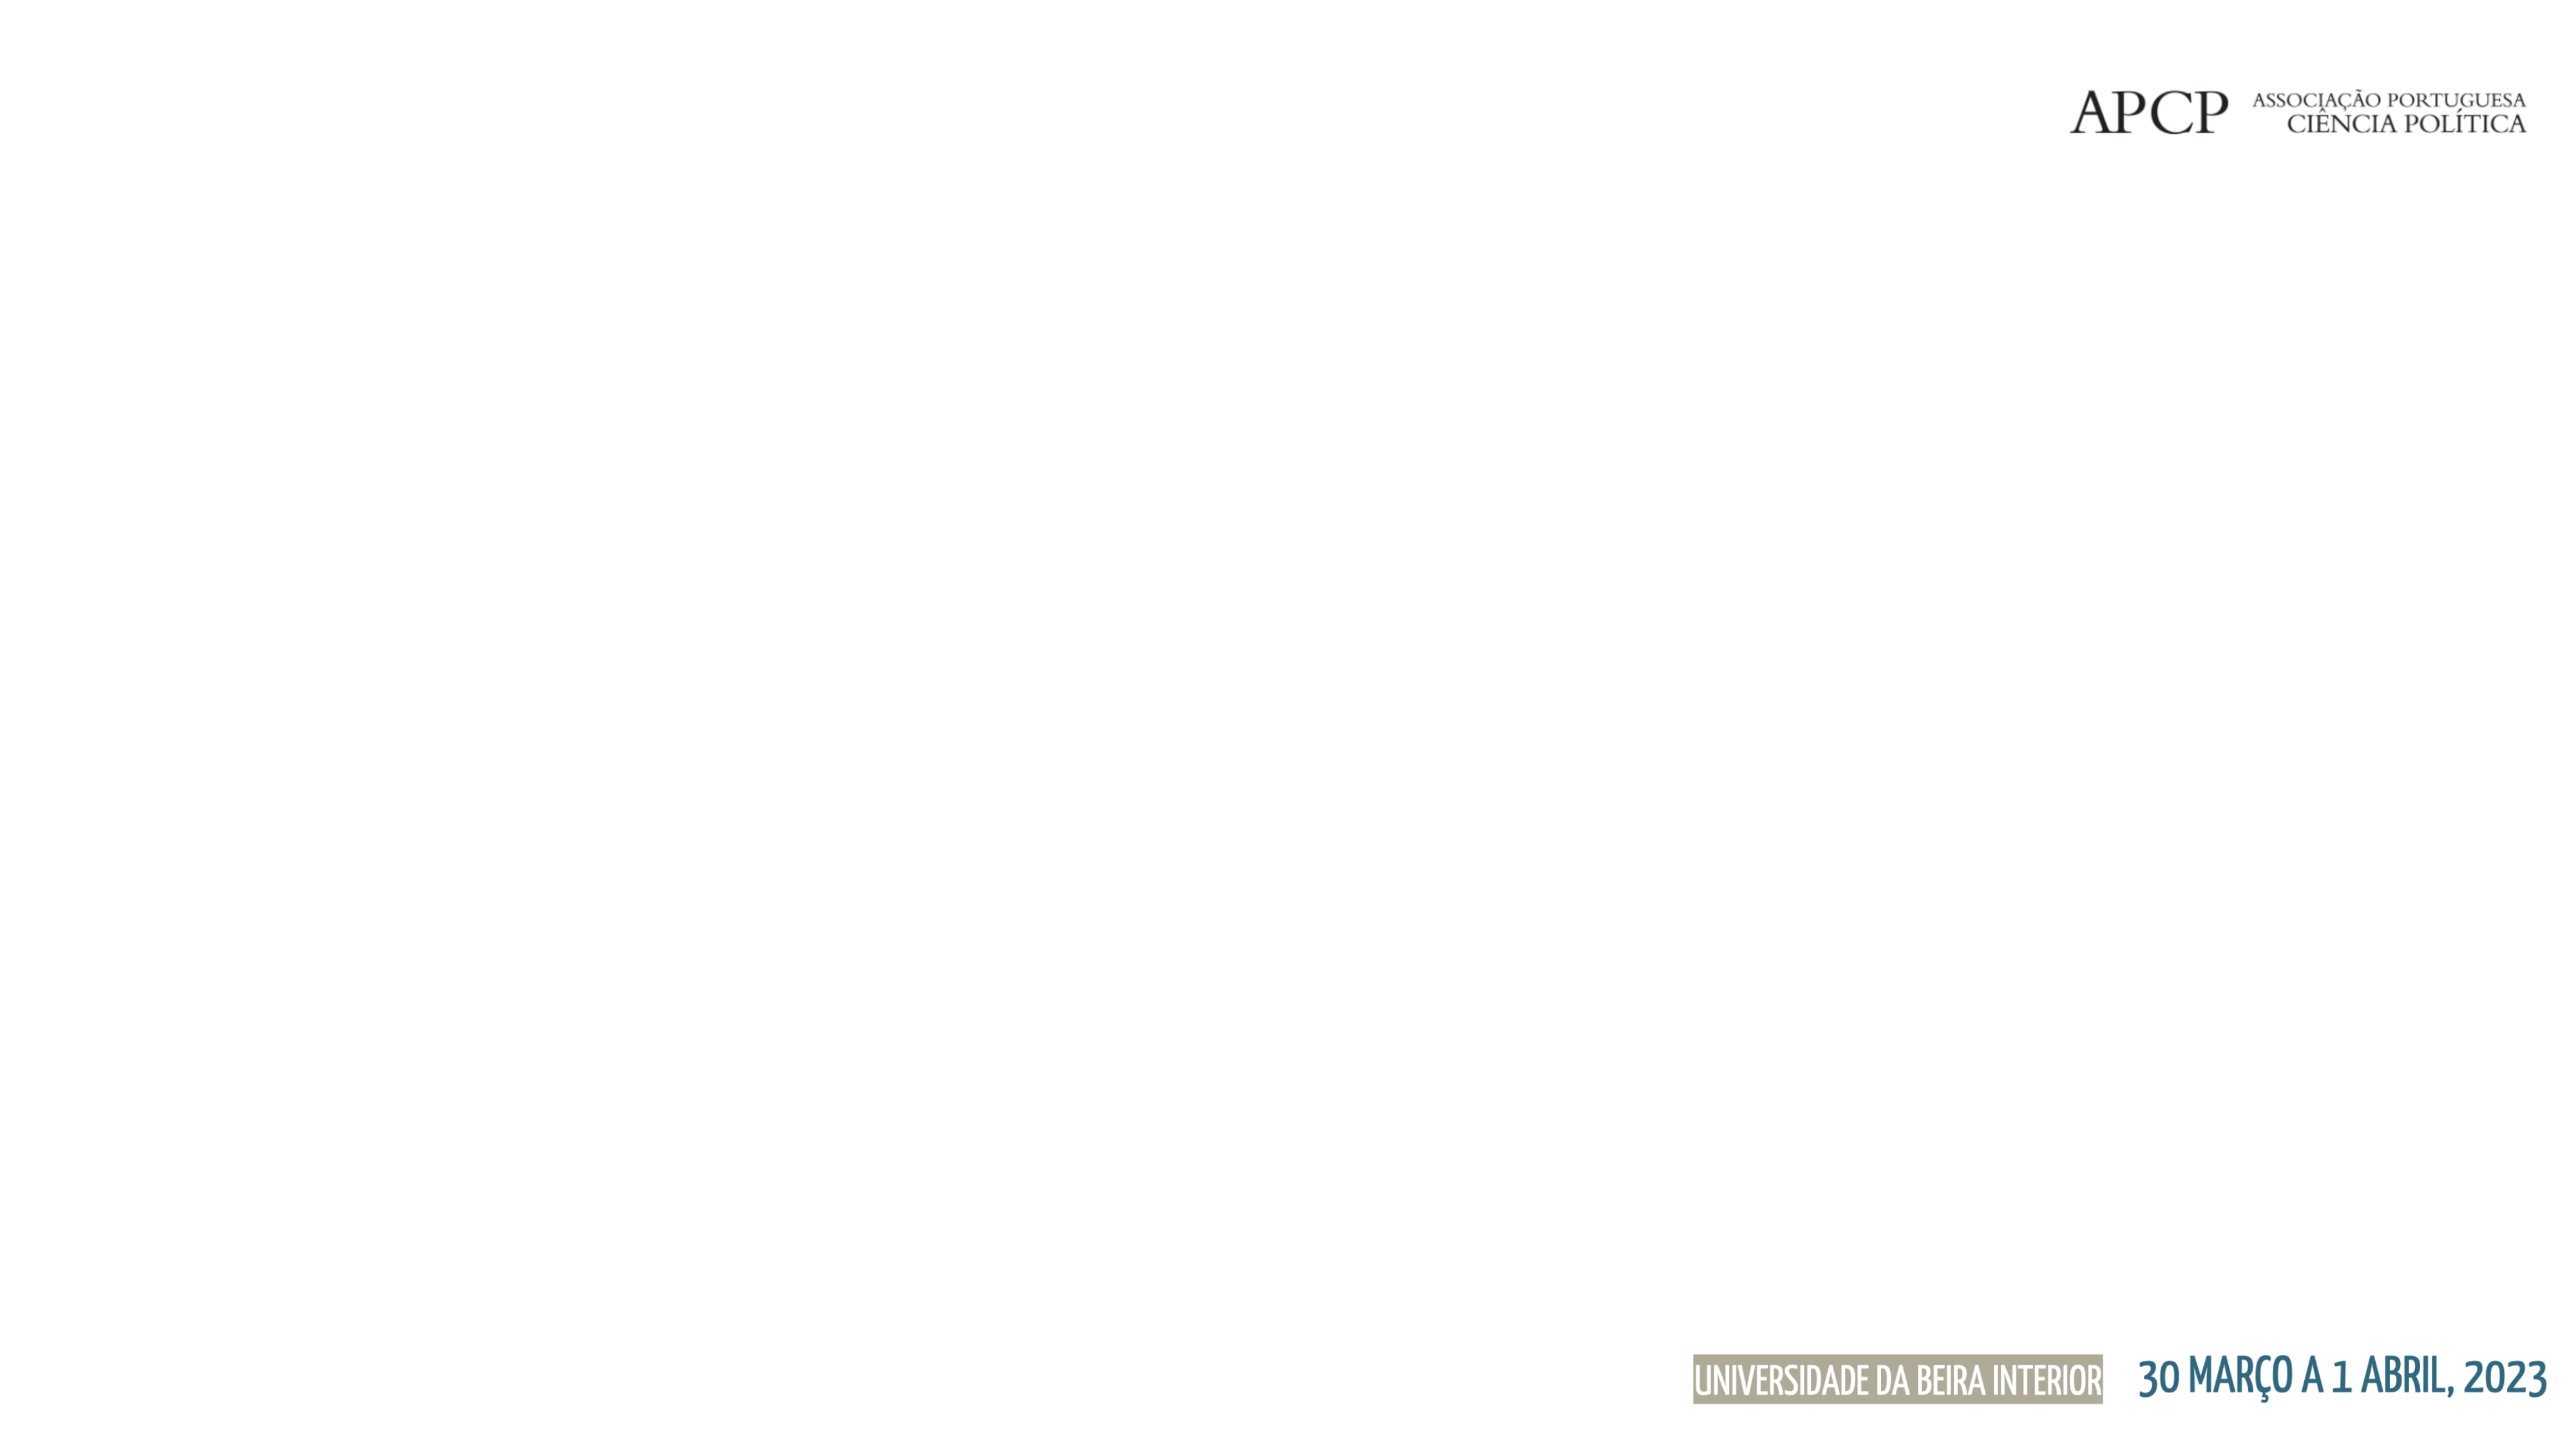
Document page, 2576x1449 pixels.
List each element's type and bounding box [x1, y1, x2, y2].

picture [2126, 1344, 2557, 1414]
picture [2052, 71, 2541, 152]
picture [1687, 1345, 2111, 1415]
